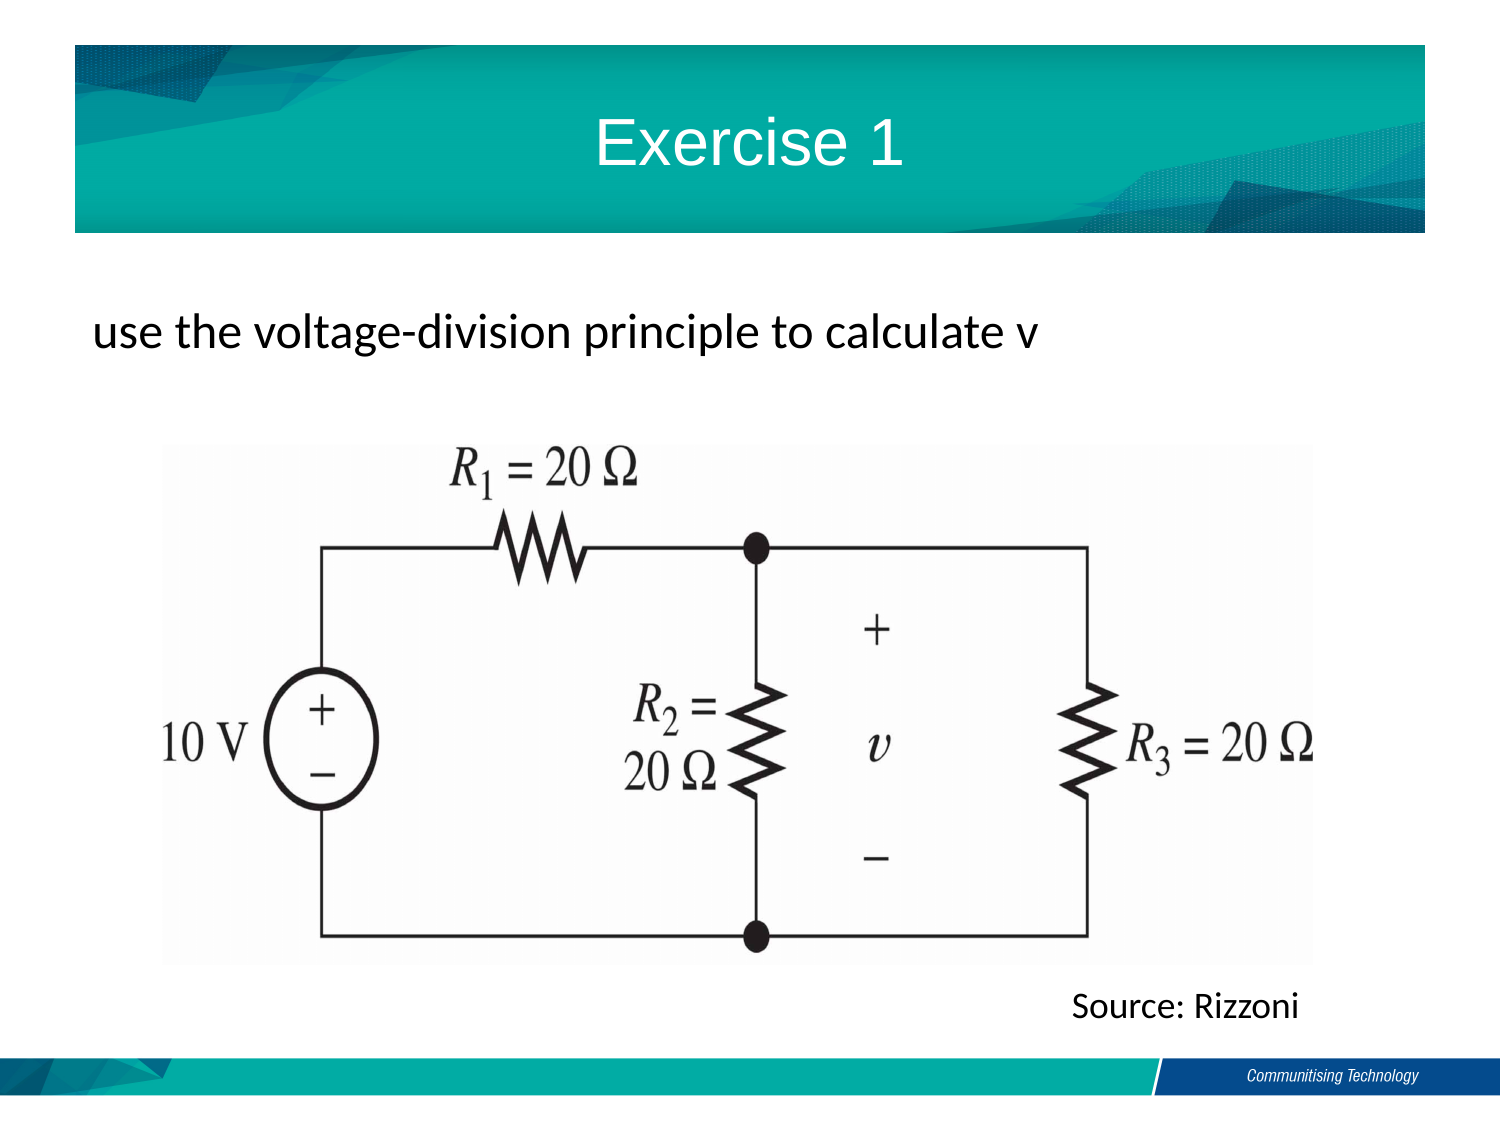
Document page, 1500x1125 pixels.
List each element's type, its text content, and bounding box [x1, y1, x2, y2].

text_box Source: Rizzoni [1057, 973, 1459, 1034]
picture [0, 0, 1500, 1125]
title Exercise 1 [75, 45, 1425, 233]
text_box use the voltage-division principle to calculate v [77, 290, 1425, 366]
